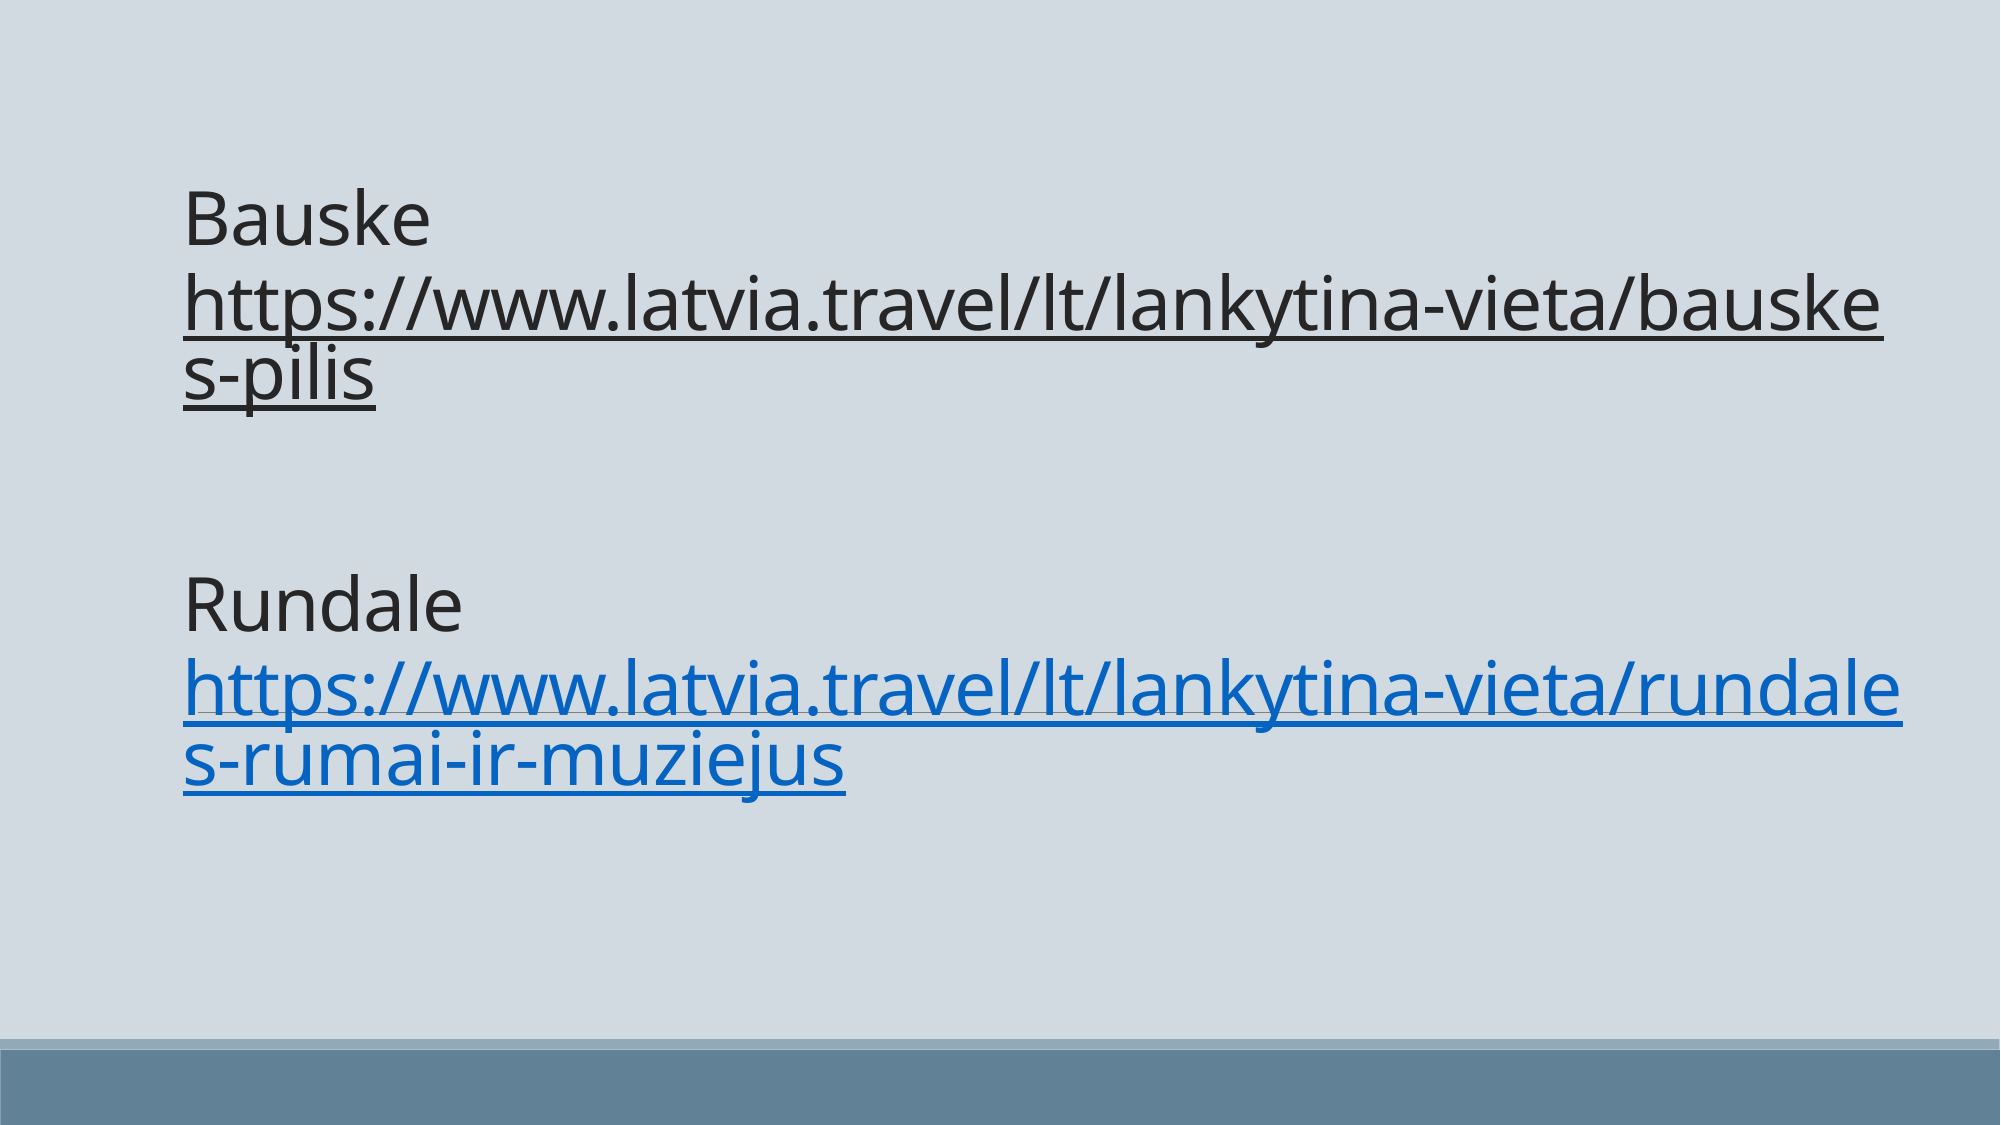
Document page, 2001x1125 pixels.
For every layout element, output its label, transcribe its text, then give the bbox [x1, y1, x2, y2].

title Bauske https://www.latvia.travel/lt/lankytina-vieta/bauskes-pilis Rundale https://www.latvia.travel/lt/lankytina-vieta/rundales-rumai-ir-muziejus [167, 56, 1926, 948]
